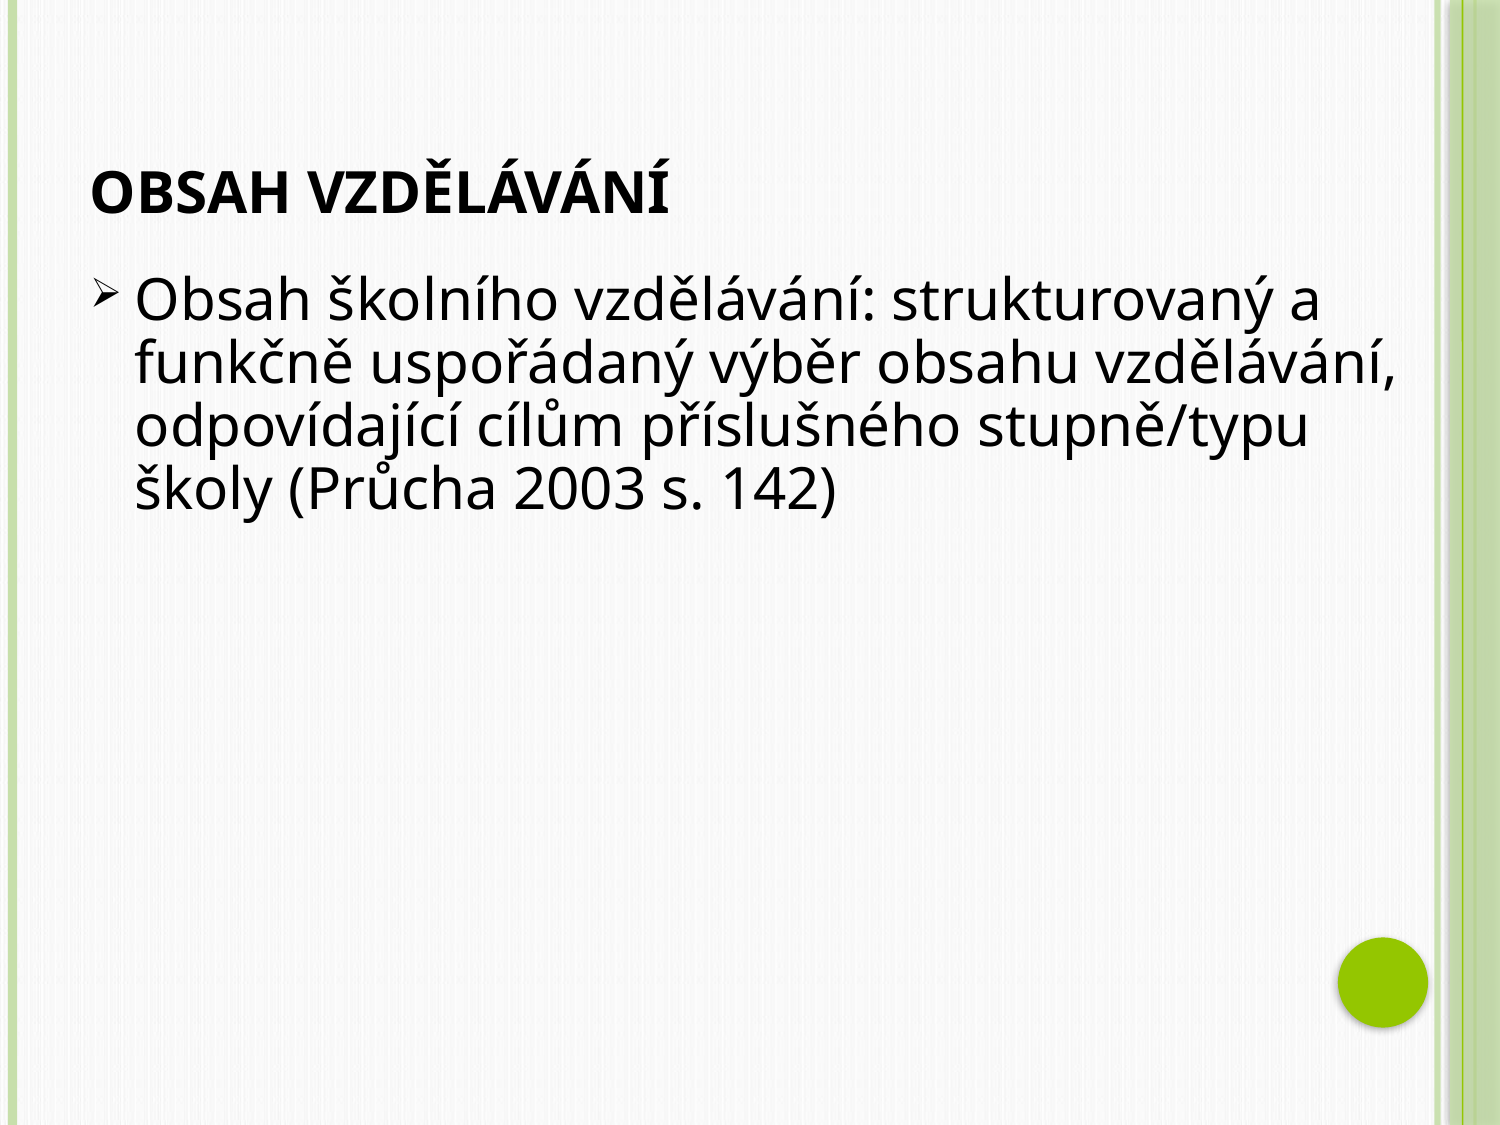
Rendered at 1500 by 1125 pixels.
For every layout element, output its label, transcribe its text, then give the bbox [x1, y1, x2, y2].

picture [18, 0, 1434, 1125]
title Obsah vzdělávání [75, 45, 1425, 233]
list Obsah školního vzdělávání: strukturovaný a funkčně uspořádaný výběr obsahu vzdělávání, odpovídající cílům příslušného stupně/typu školy (Průcha 2003 s. 142) [75, 262, 1425, 1005]
picture [1441, 0, 1449, 1125]
picture [0, 0, 7, 1125]
